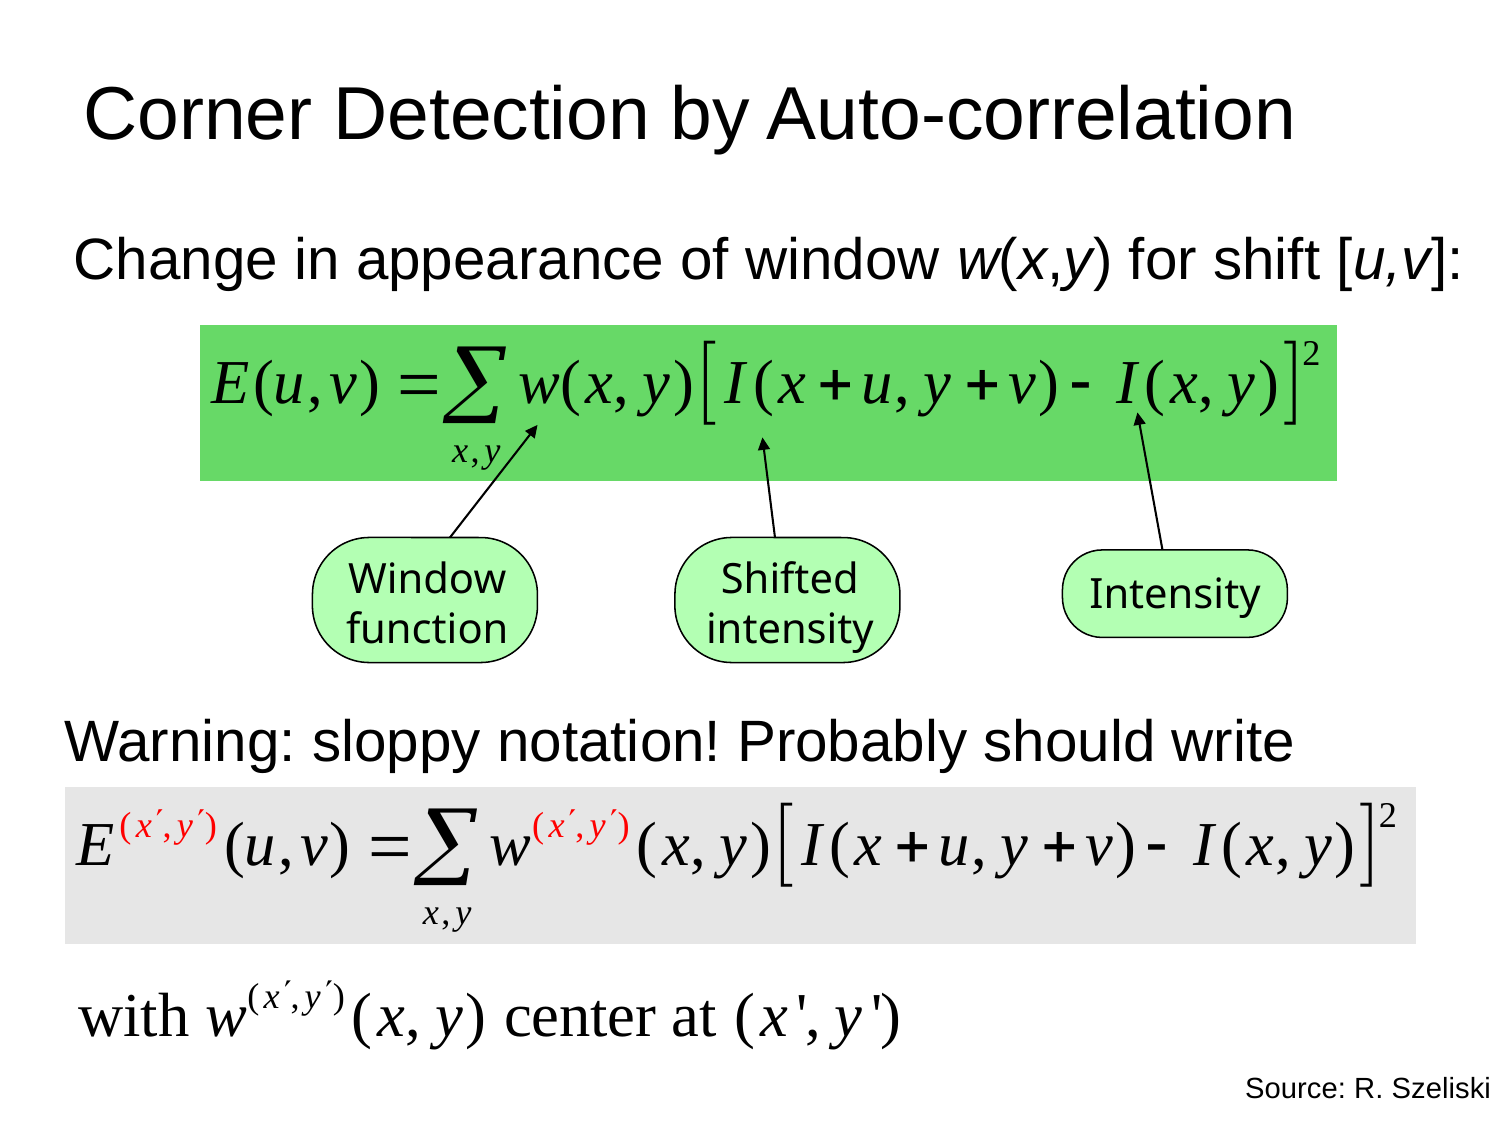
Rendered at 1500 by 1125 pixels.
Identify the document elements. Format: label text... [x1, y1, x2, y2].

text_box Warning: sloppy notation! Probably should write [50, 695, 1432, 781]
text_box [674, 437, 903, 663]
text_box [1062, 412, 1288, 638]
text_box Change in appearance of window w(x,y) for shift [u,v]: [49, 213, 1488, 299]
title Corner Detection by Auto-correlation [68, 15, 1419, 203]
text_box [199, 324, 1338, 482]
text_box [64, 786, 1417, 944]
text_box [312, 424, 541, 663]
text_box Source: R. Szeliski [1230, 1062, 1500, 1113]
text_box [67, 968, 914, 1063]
